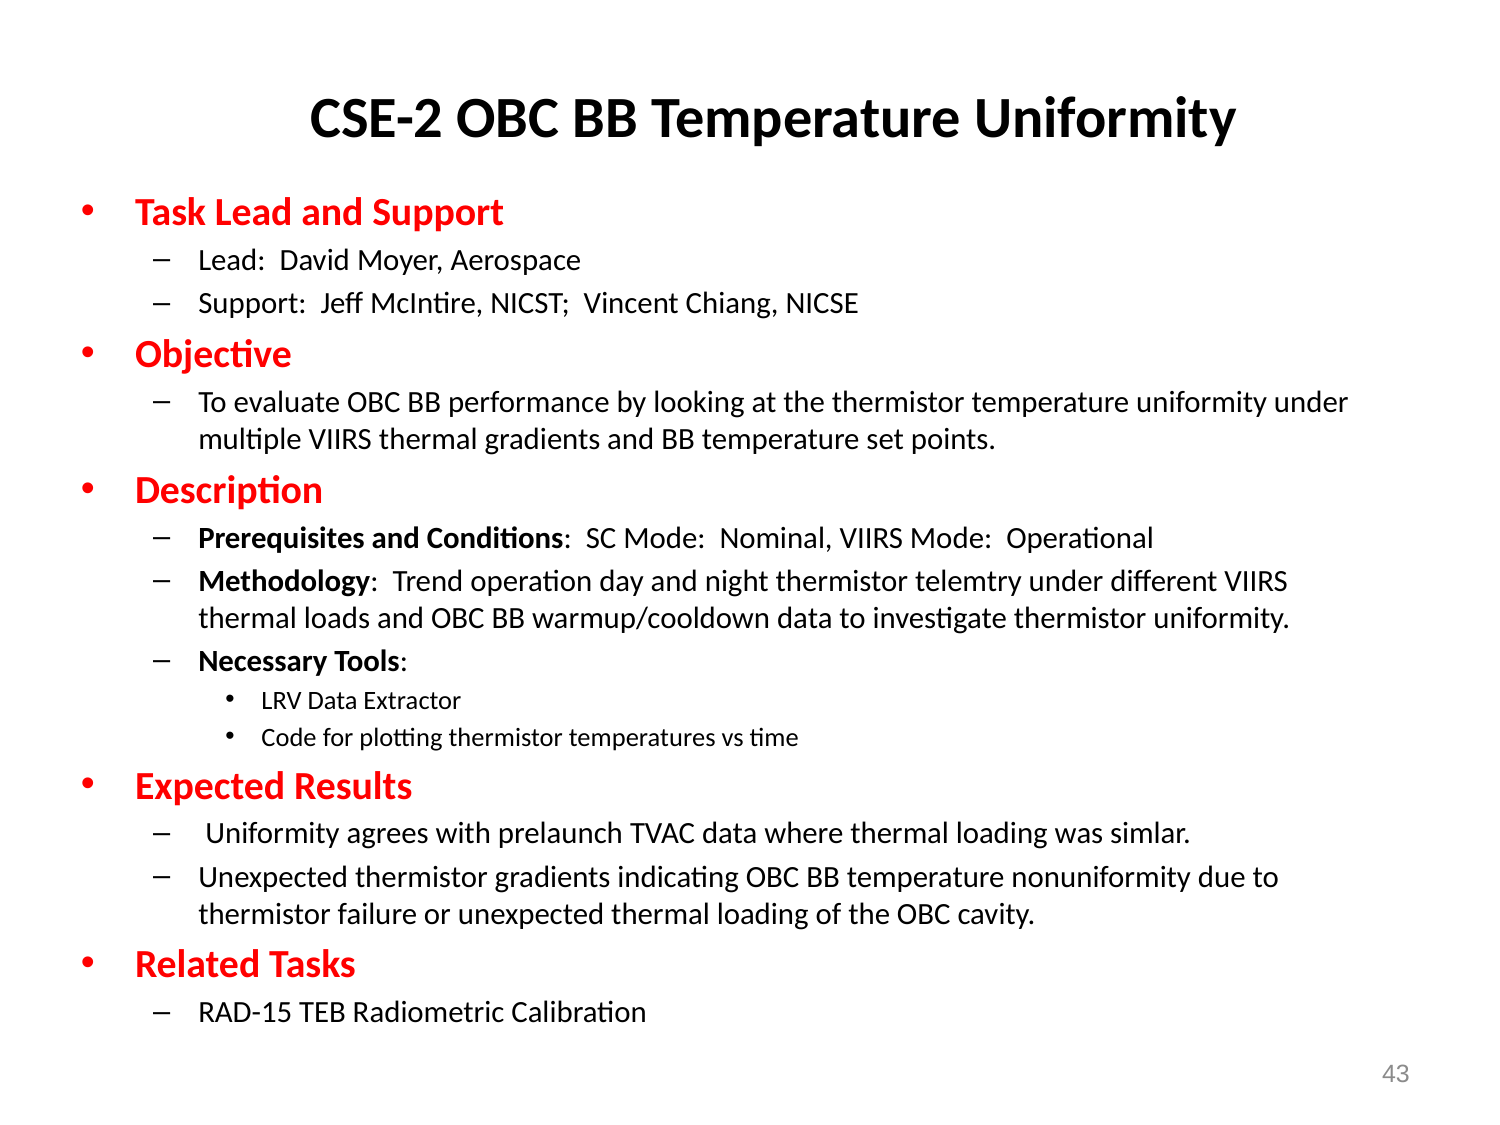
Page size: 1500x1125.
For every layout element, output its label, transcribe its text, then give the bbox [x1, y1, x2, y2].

list Task Lead and Support Lead: David Moyer, Aerospace Support: Jeff McIntire, NICST; Vincent Chiang, NICSE Objective To evaluate OBC BB performance by looking at the thermistor temperature uniformity under multiple VIIRS thermal gradients and BB temperature set points. Description Prerequisites and Conditions: SC Mode: Nominal, VIIRS Mode: Operational Methodology: Trend operation day and night thermistor telemtry under different VIIRS thermal loads and OBC BB warmup/cooldown data to investigate thermistor uniformity. Necessary Tools: LRV Data Extractor Code for plotting thermistor temperatures vs time Expected Results Uniformity agrees with prelaunch TVAC data where thermal loading was simlar. Unexpected thermistor gradients indicating OBC BB temperature nonuniformity due to thermistor failure or unexpected thermal loading of the OBC cavity. Related Tasks RAD-15 TEB Radiometric Calibration [65, 178, 1406, 1043]
slide_number 43 [1074, 1042, 1425, 1103]
title CSE-2 OBC BB Temperature Uniformity [47, 73, 1500, 155]
